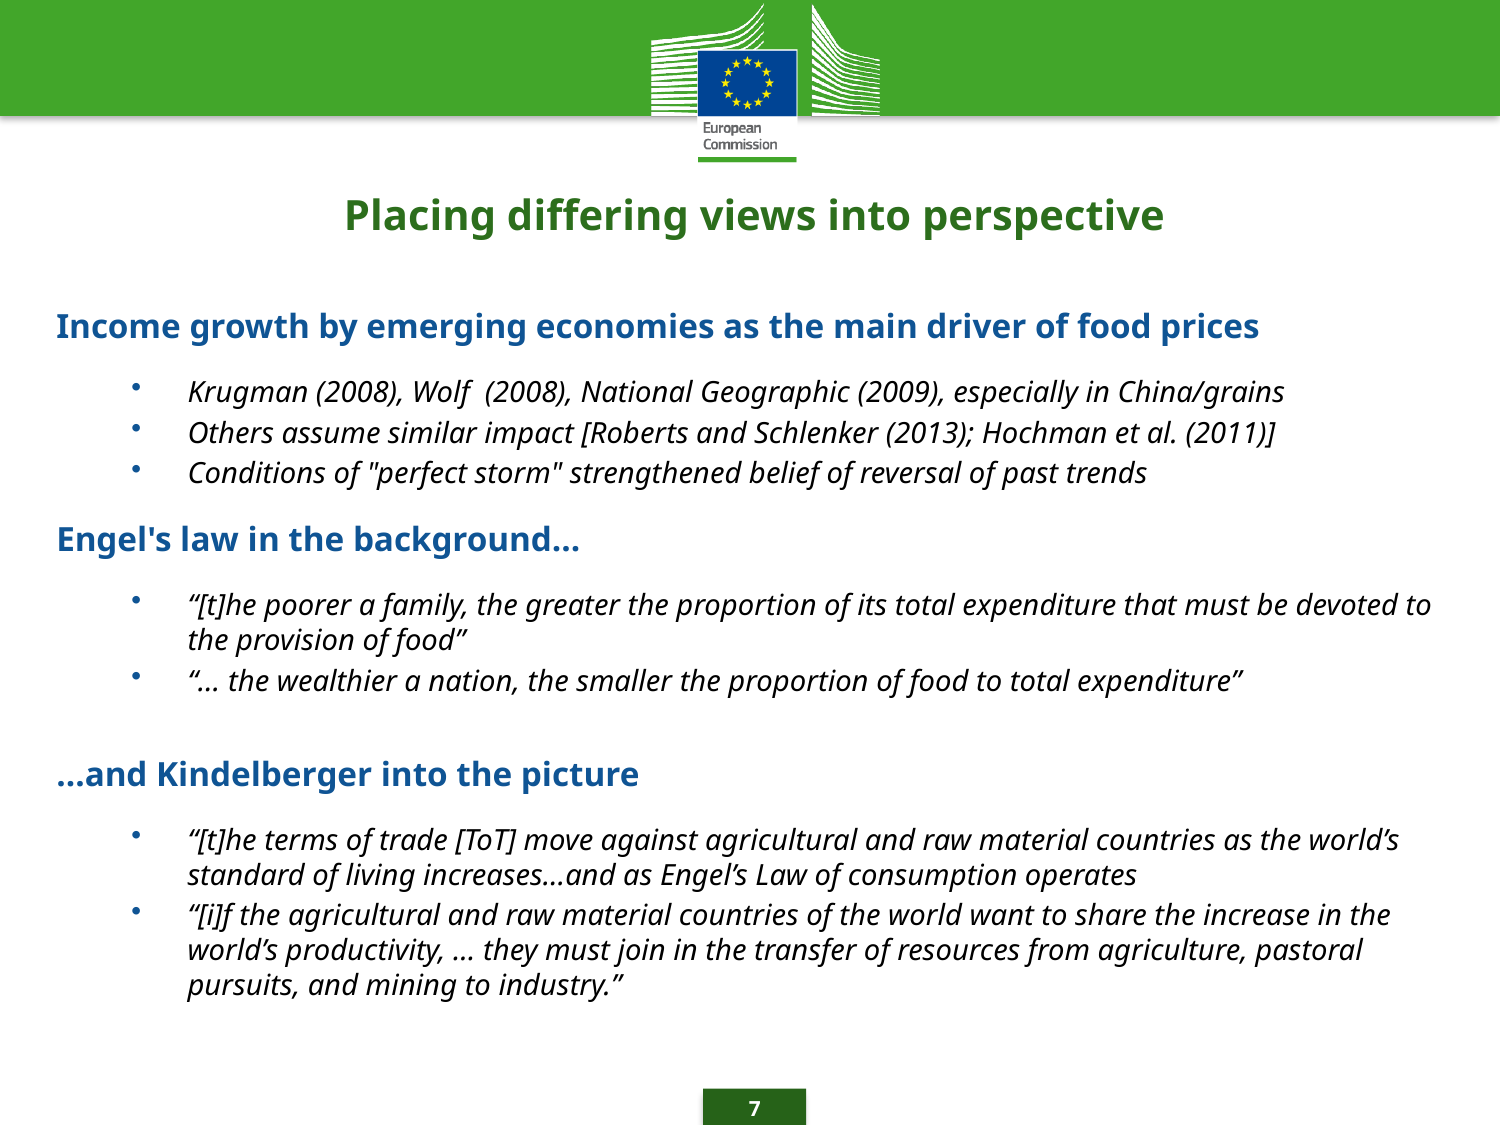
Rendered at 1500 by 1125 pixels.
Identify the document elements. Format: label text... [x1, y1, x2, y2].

title Placing differing views into perspective [50, 172, 1459, 256]
list Income growth by emerging economies as the main driver of food prices Krugman (2008), Wolf (2008), National Geographic (2009), especially in China/grains Others assume similar impact [Roberts and Schlenker (2013); Hochman et al. (2011)] Conditions of "perfect storm" strengthened belief of reversal of past trends Engel's law in the background… “[t]he poorer a family, the greater the proportion of its total expenditure that must be devoted to the provision of food” “… the wealthier a nation, the smaller the proportion of food to total expenditure” …and Kindelberger into the picture “[t]he terms of trade [ToT] move against agricultural and raw material countries as the world’s standard of living increases…and as Engel’s Law of consumption operates “[i]f the agricultural and raw material countries of the world want to share the increase in the world’s productivity, … they must join in the transfer of resources from agriculture, pastoral pursuits, and mining to industry.” [41, 302, 1485, 1036]
slide_number 7 [703, 1088, 807, 1125]
picture [614, 3, 880, 172]
